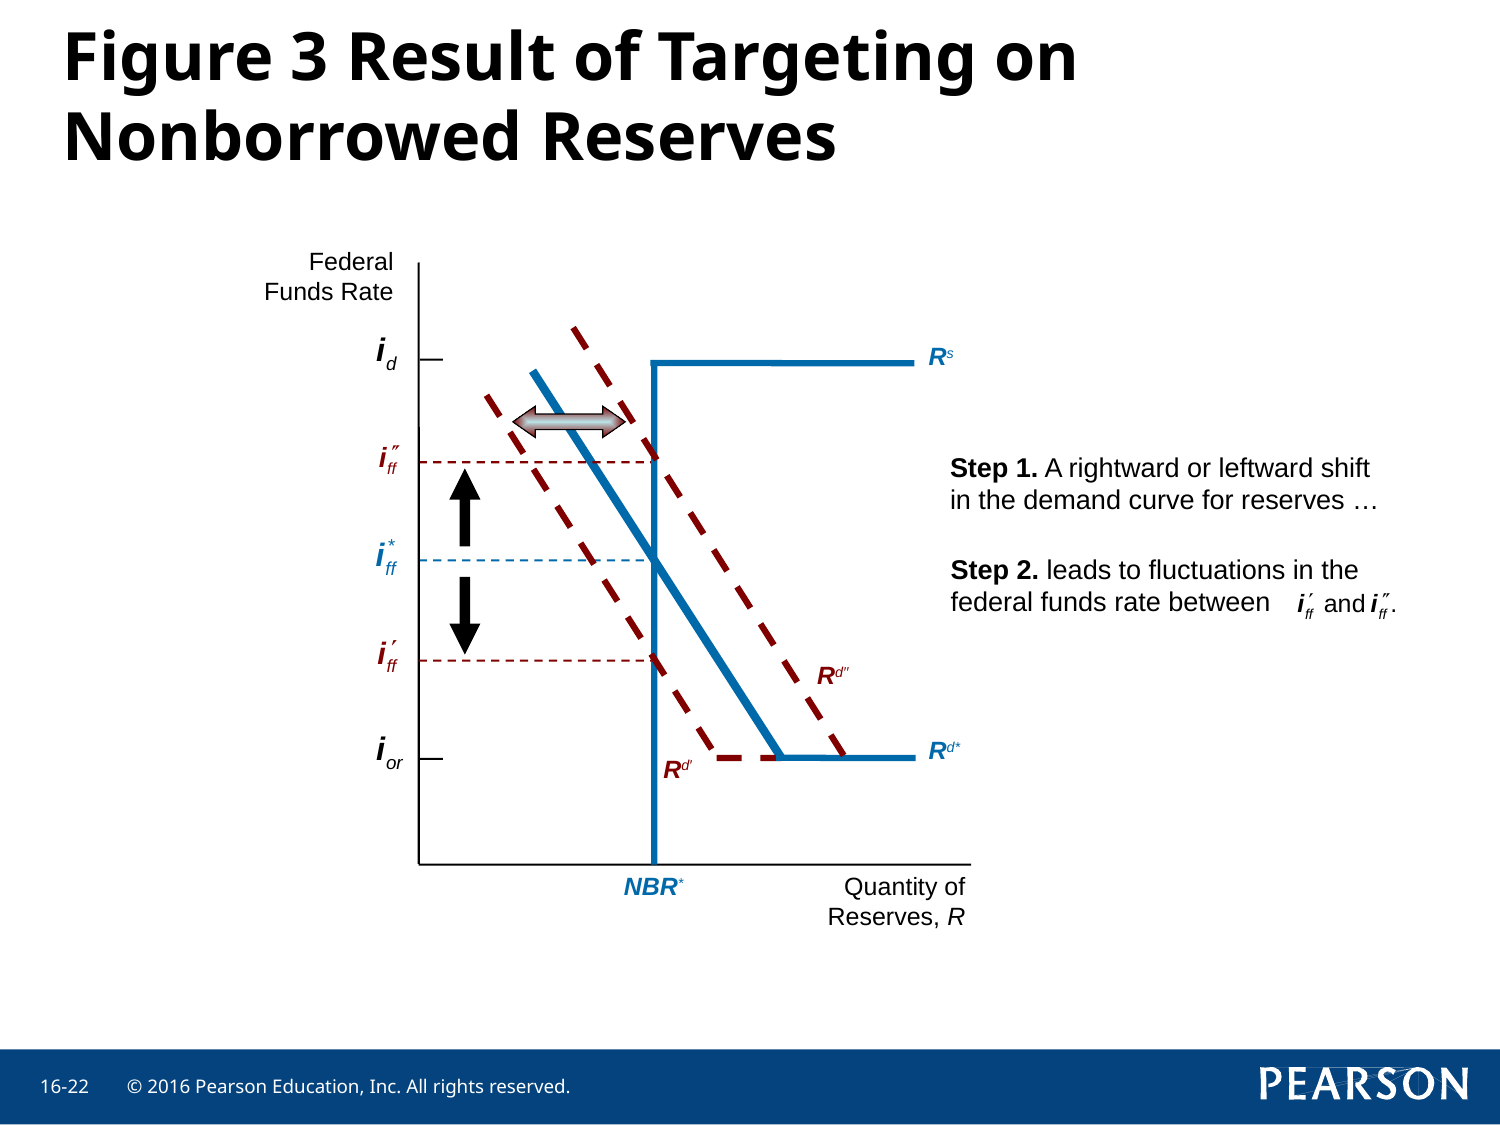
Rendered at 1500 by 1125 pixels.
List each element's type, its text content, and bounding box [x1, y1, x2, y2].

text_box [611, 798, 726, 924]
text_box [418, 858, 979, 973]
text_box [448, 531, 481, 584]
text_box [875, 722, 982, 788]
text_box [372, 630, 481, 680]
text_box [937, 539, 1451, 646]
title Figure 3 Result of Targeting on Nonborrowed Reserves [62, 0, 1438, 188]
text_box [448, 438, 481, 482]
text_box Step 1. A rightward or leftward shift in the demand curve for reserves … [937, 437, 1420, 534]
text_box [873, 328, 982, 394]
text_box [486, 327, 870, 790]
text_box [194, 232, 444, 865]
